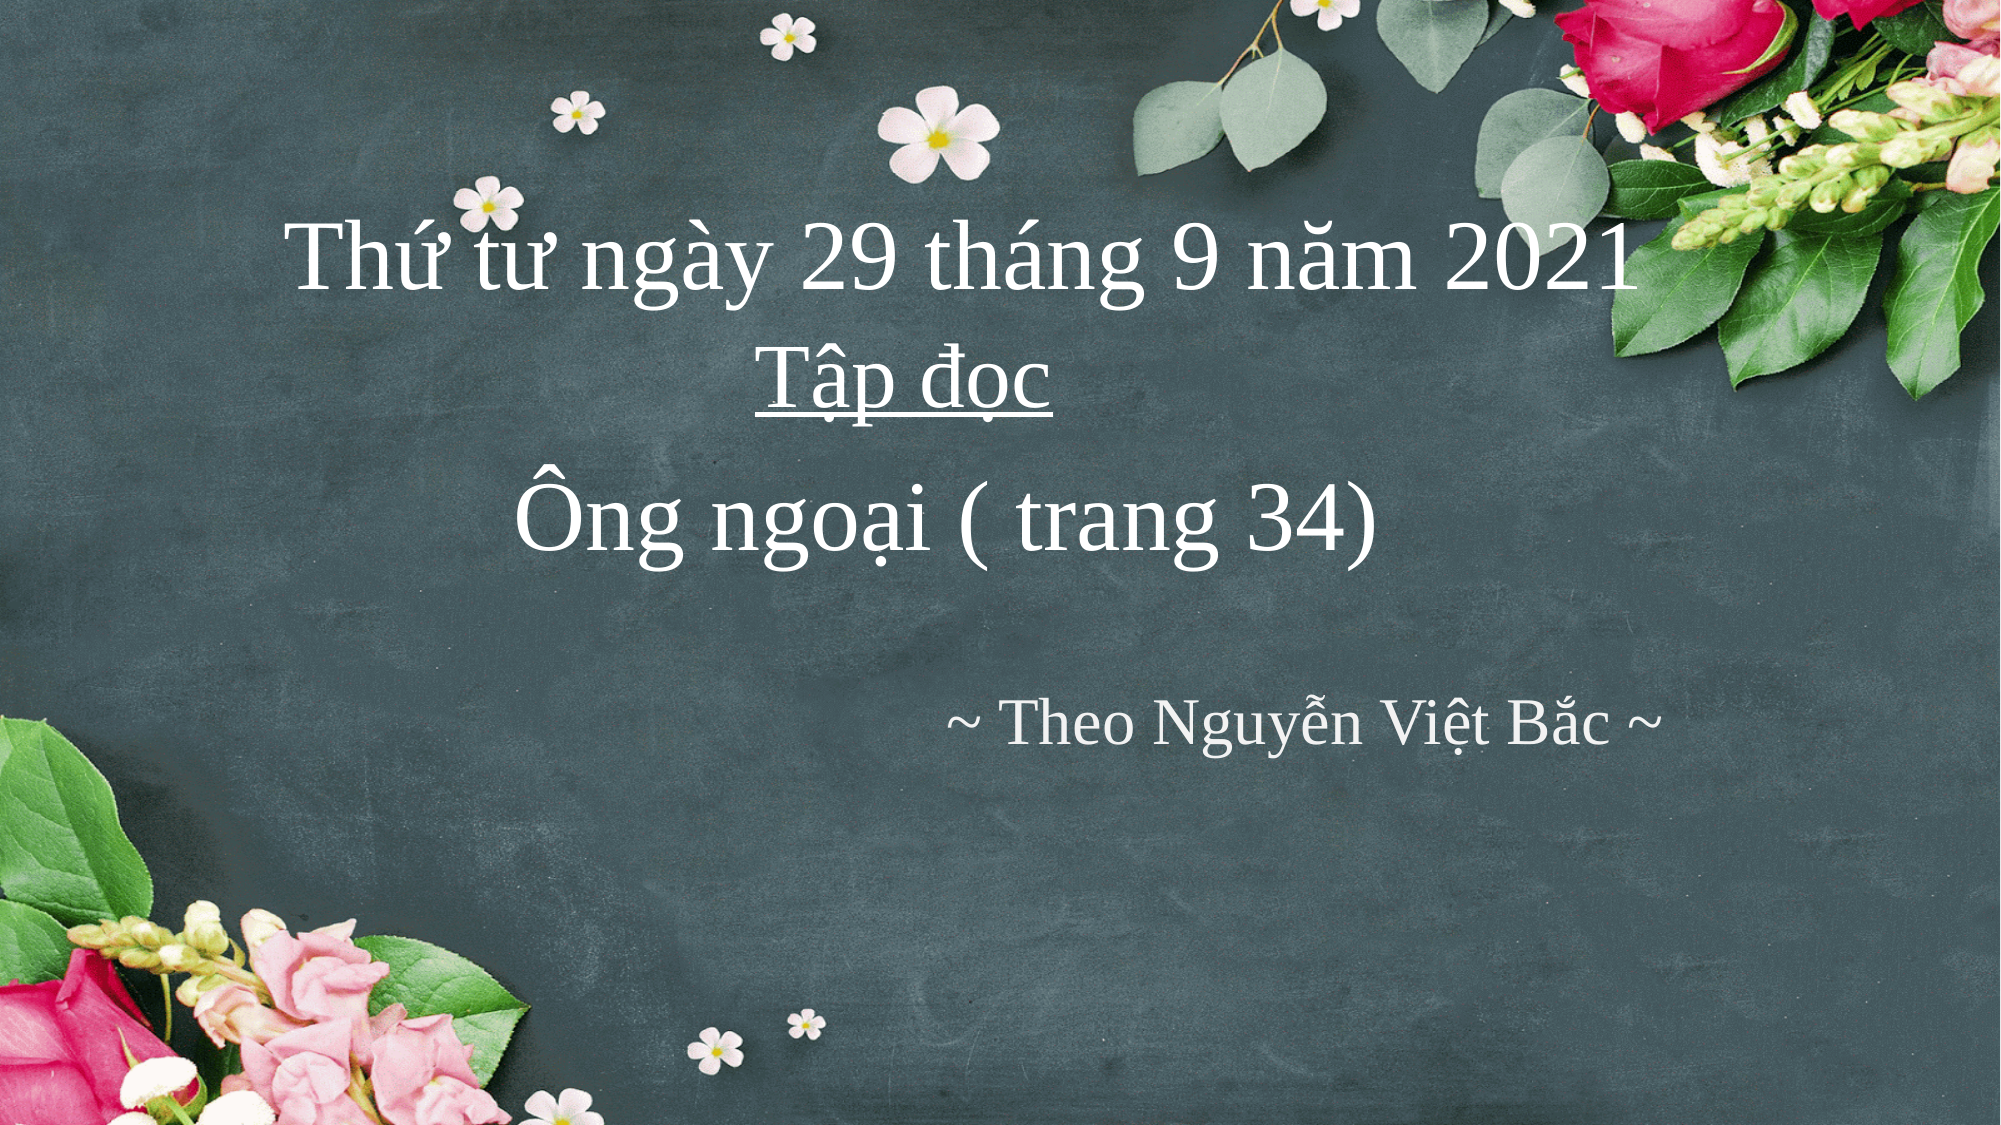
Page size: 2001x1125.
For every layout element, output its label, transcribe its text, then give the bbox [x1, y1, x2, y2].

text_box Ông ngoại ( trang 34) [498, 443, 1395, 578]
text_box ~ Theo Nguyễn Việt Bắc ~ [931, 670, 1867, 766]
text_box Thứ tư ngày 29 tháng 9 năm 2021 [268, 182, 1971, 437]
picture [0, 0, 2001, 1125]
text_box Tập đọc [739, 308, 1069, 434]
